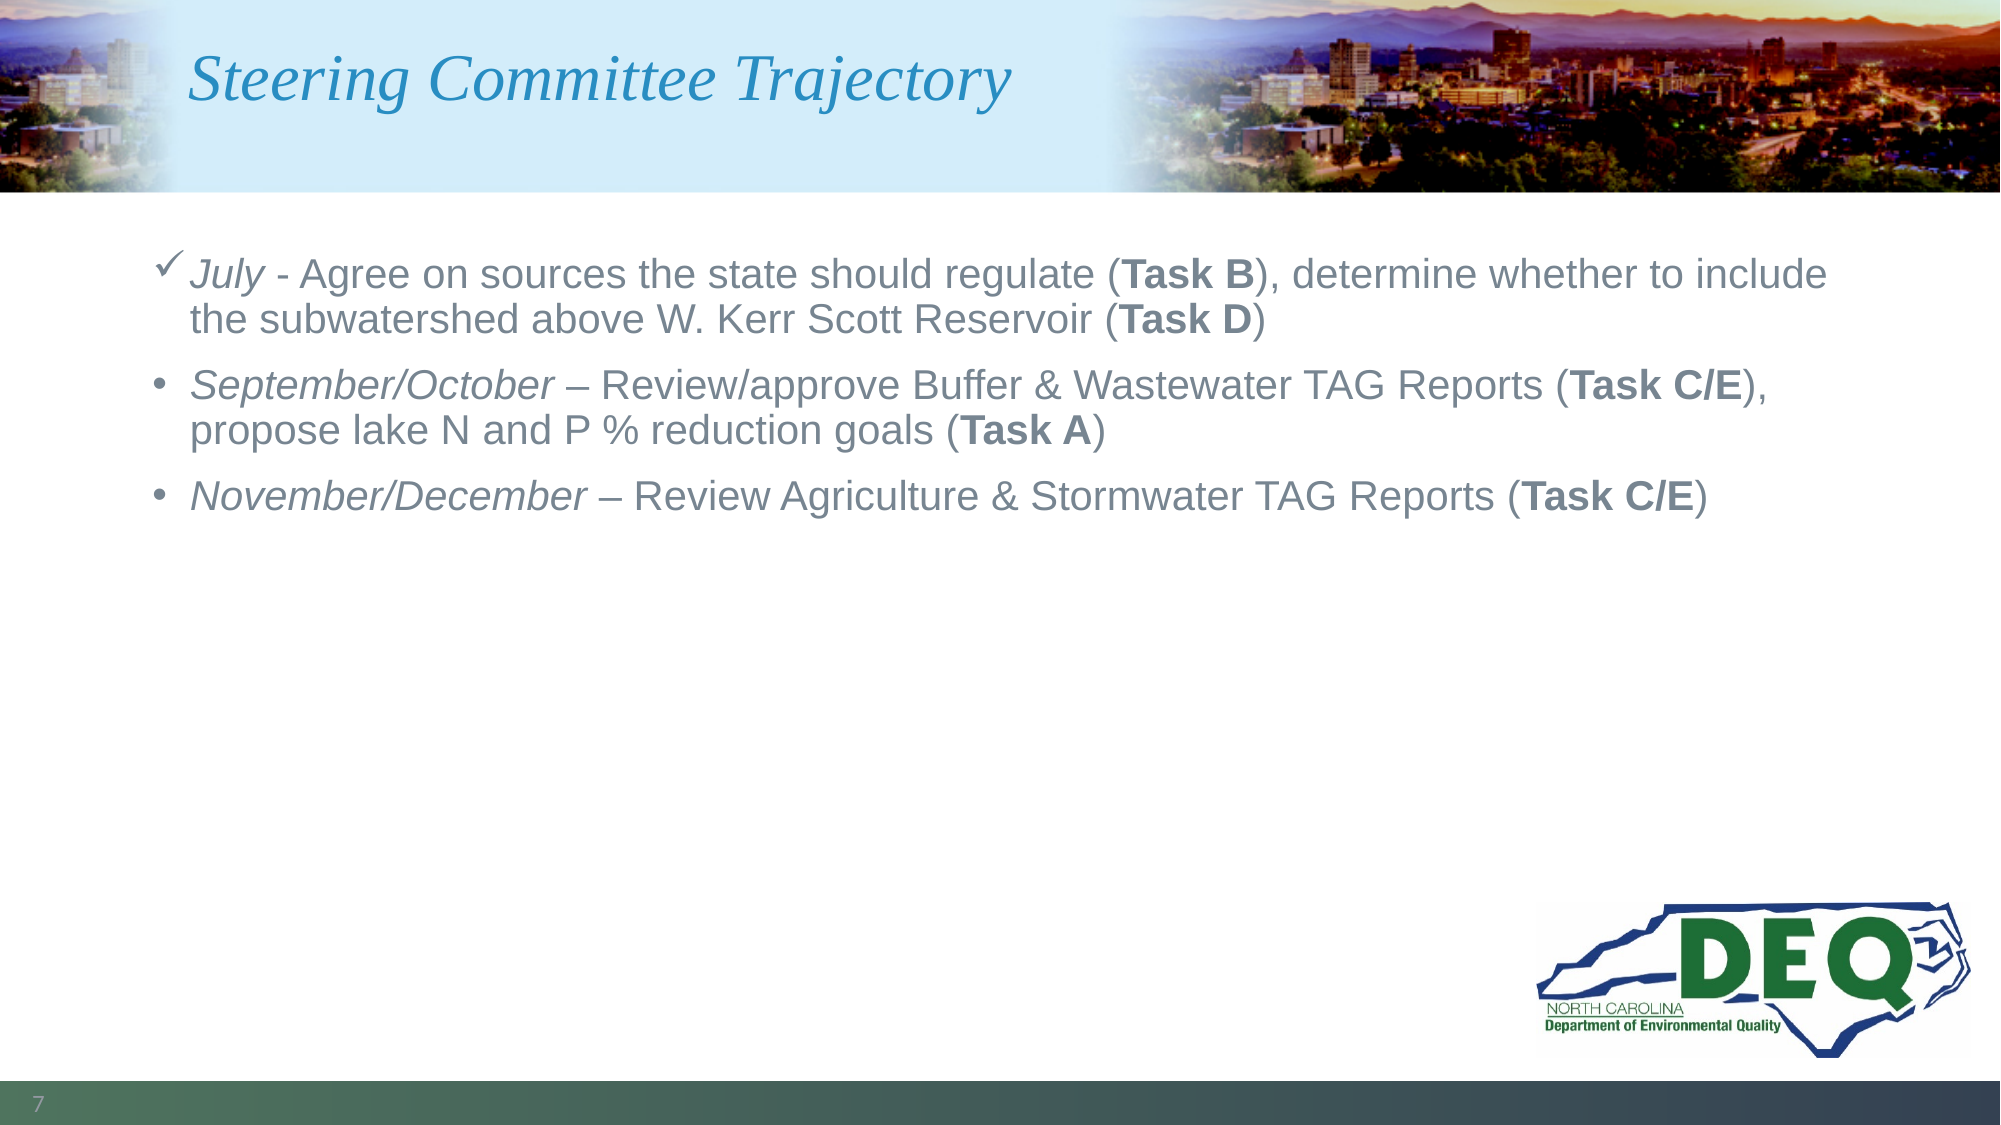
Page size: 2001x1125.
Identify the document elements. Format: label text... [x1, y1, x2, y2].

slide_number 7 [17, 1091, 468, 1114]
picture [0, 0, 2000, 219]
list July - Agree on sources the state should regulate (Task B), determine whether to include the subwatershed above W. Kerr Scott Reservoir (Task D) September/October – Review/approve Buffer & Wastewater TAG Reports (Task C/E), propose lake N and P % reduction goals (Task A) November/December – Review Agriculture & Stormwater TAG Reports (Task C/E) [137, 244, 1863, 1025]
title Steering Committee Trajectory [173, 33, 1163, 126]
picture [1536, 902, 1971, 1058]
